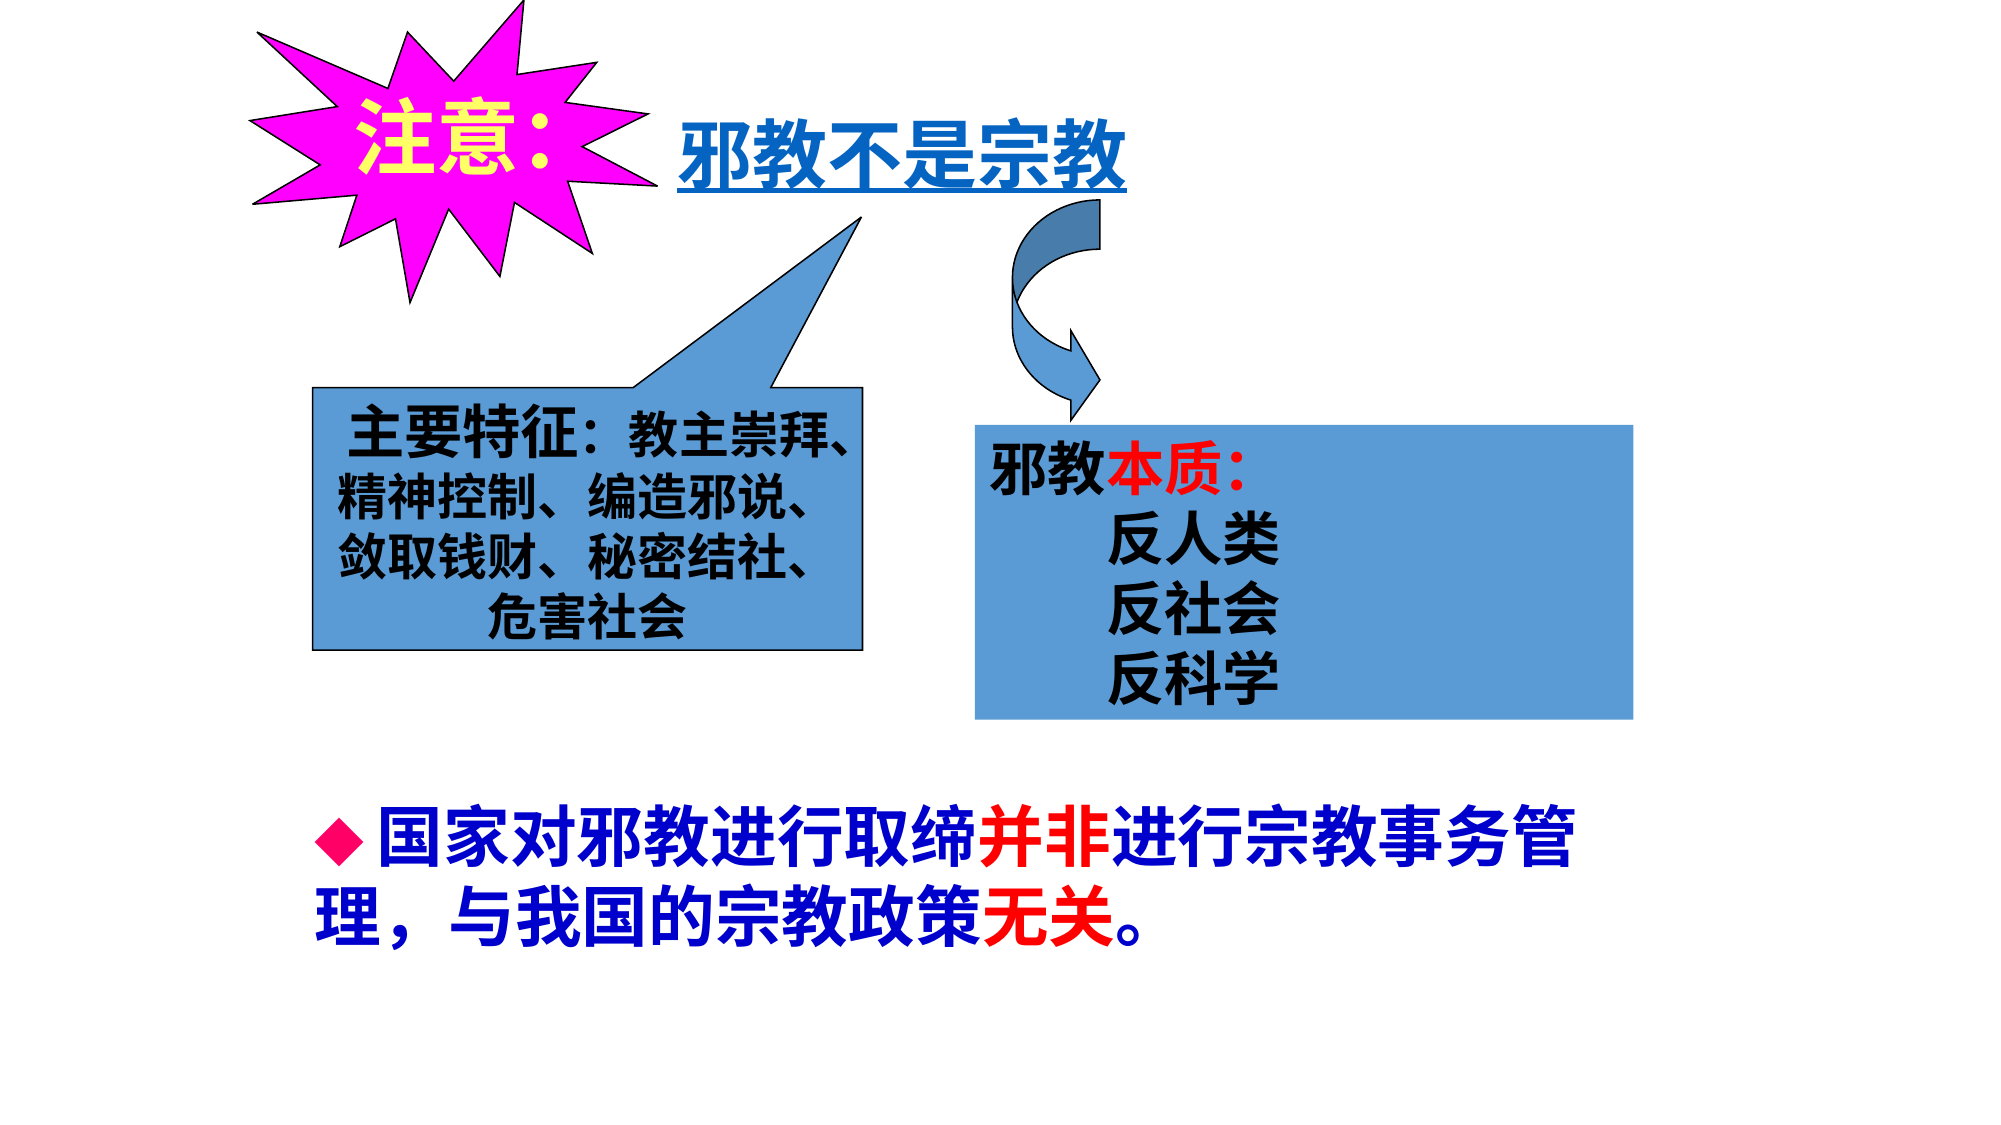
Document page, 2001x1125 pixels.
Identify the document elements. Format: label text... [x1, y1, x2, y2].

text_box [249, 32, 593, 303]
text_box [634, 173, 658, 187]
text_box 邪教本质： 反人类 反社会 反科学 [974, 424, 1634, 720]
text_box 注意： [338, 78, 634, 193]
text_box ◆国家对邪教进行取缔并非进行宗教事务管理，与我国的宗教政策无关。 [299, 787, 1635, 963]
text_box [634, 111, 649, 121]
text_box [1012, 199, 1100, 421]
text_box 主要特征：教主崇拜、精神控制、编造邪说、敛取钱财、秘密结社、危害社会 [312, 216, 863, 651]
text_box [456, 0, 597, 78]
text_box 邪教不是宗教 [662, 99, 1797, 224]
